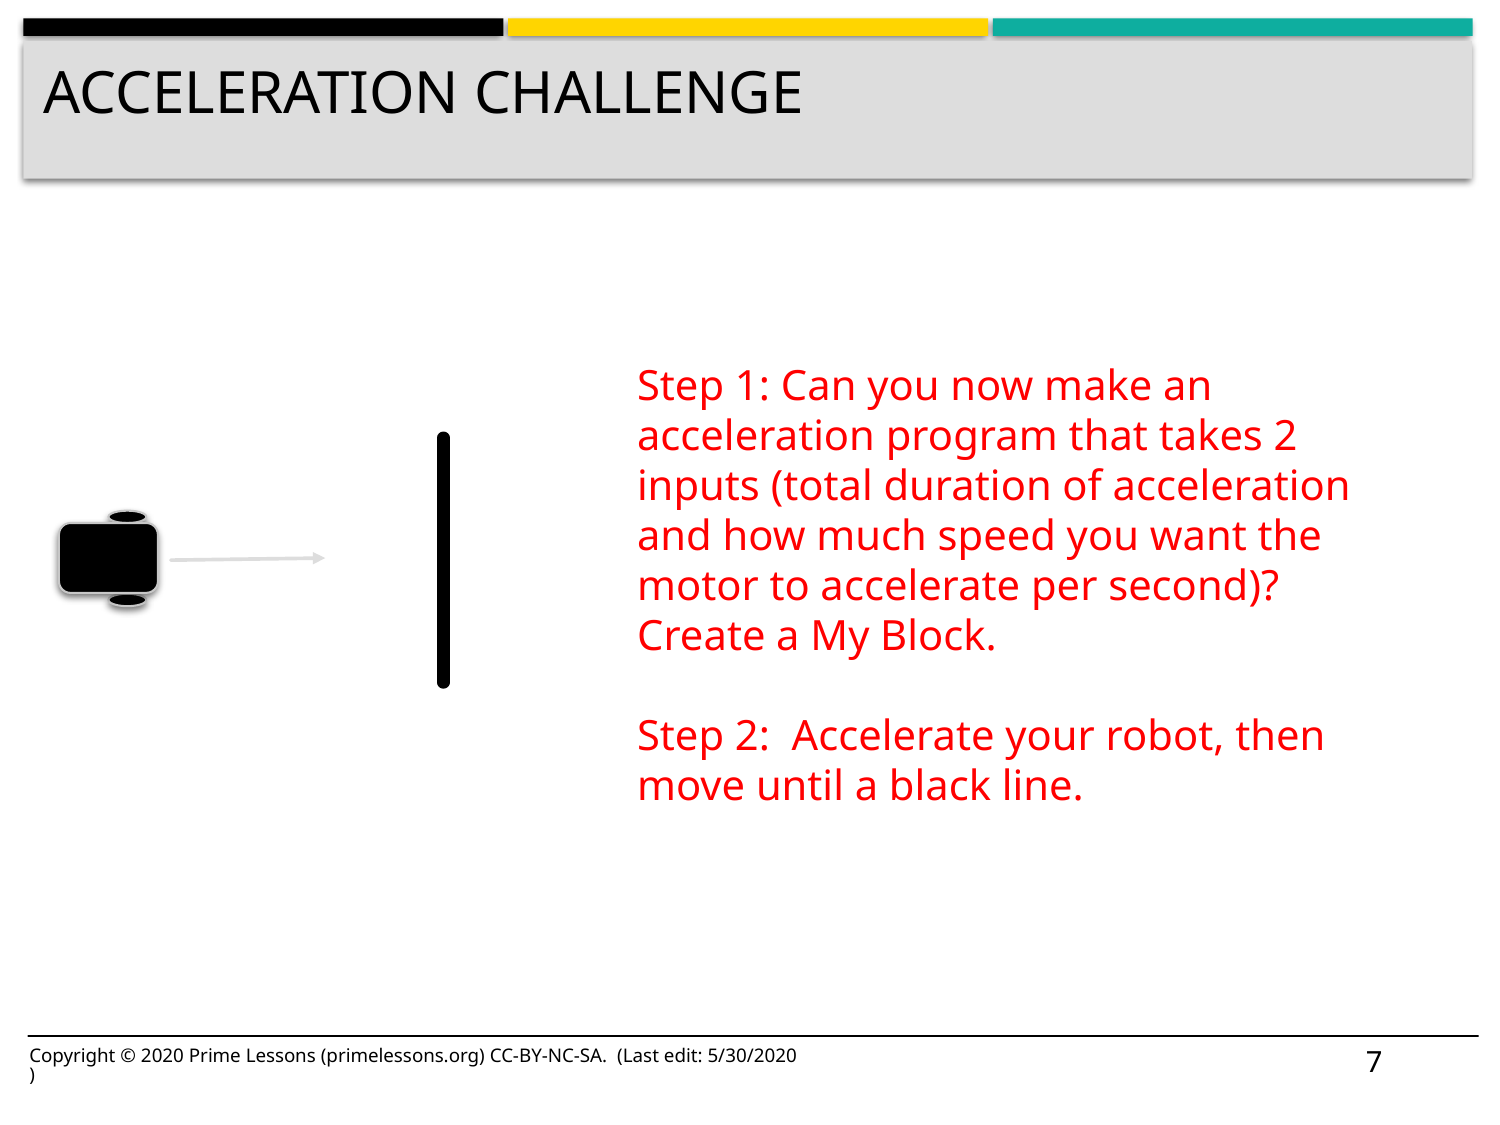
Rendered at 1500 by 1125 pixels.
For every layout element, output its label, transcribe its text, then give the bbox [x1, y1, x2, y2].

text_box [57, 521, 160, 594]
title Acceleration Challenge [28, 48, 1464, 172]
slide_number 7 [1351, 1036, 1478, 1097]
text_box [170, 557, 326, 561]
footer Copyright © 2020 Prime Lessons (primelessons.org) CC-BY-NC-SA. (Last edit: 5/30/2020) [14, 1036, 814, 1097]
text_box Step 1: Can you now make an acceleration program that takes 2 inputs (total duration of acceleration and how much speed you want the motor to accelerate per second)? Create a My Block. Step 2: Accelerate your robot, then move until a black line. [622, 351, 1396, 817]
text_box [107, 509, 148, 520]
text_box [109, 603, 146, 608]
